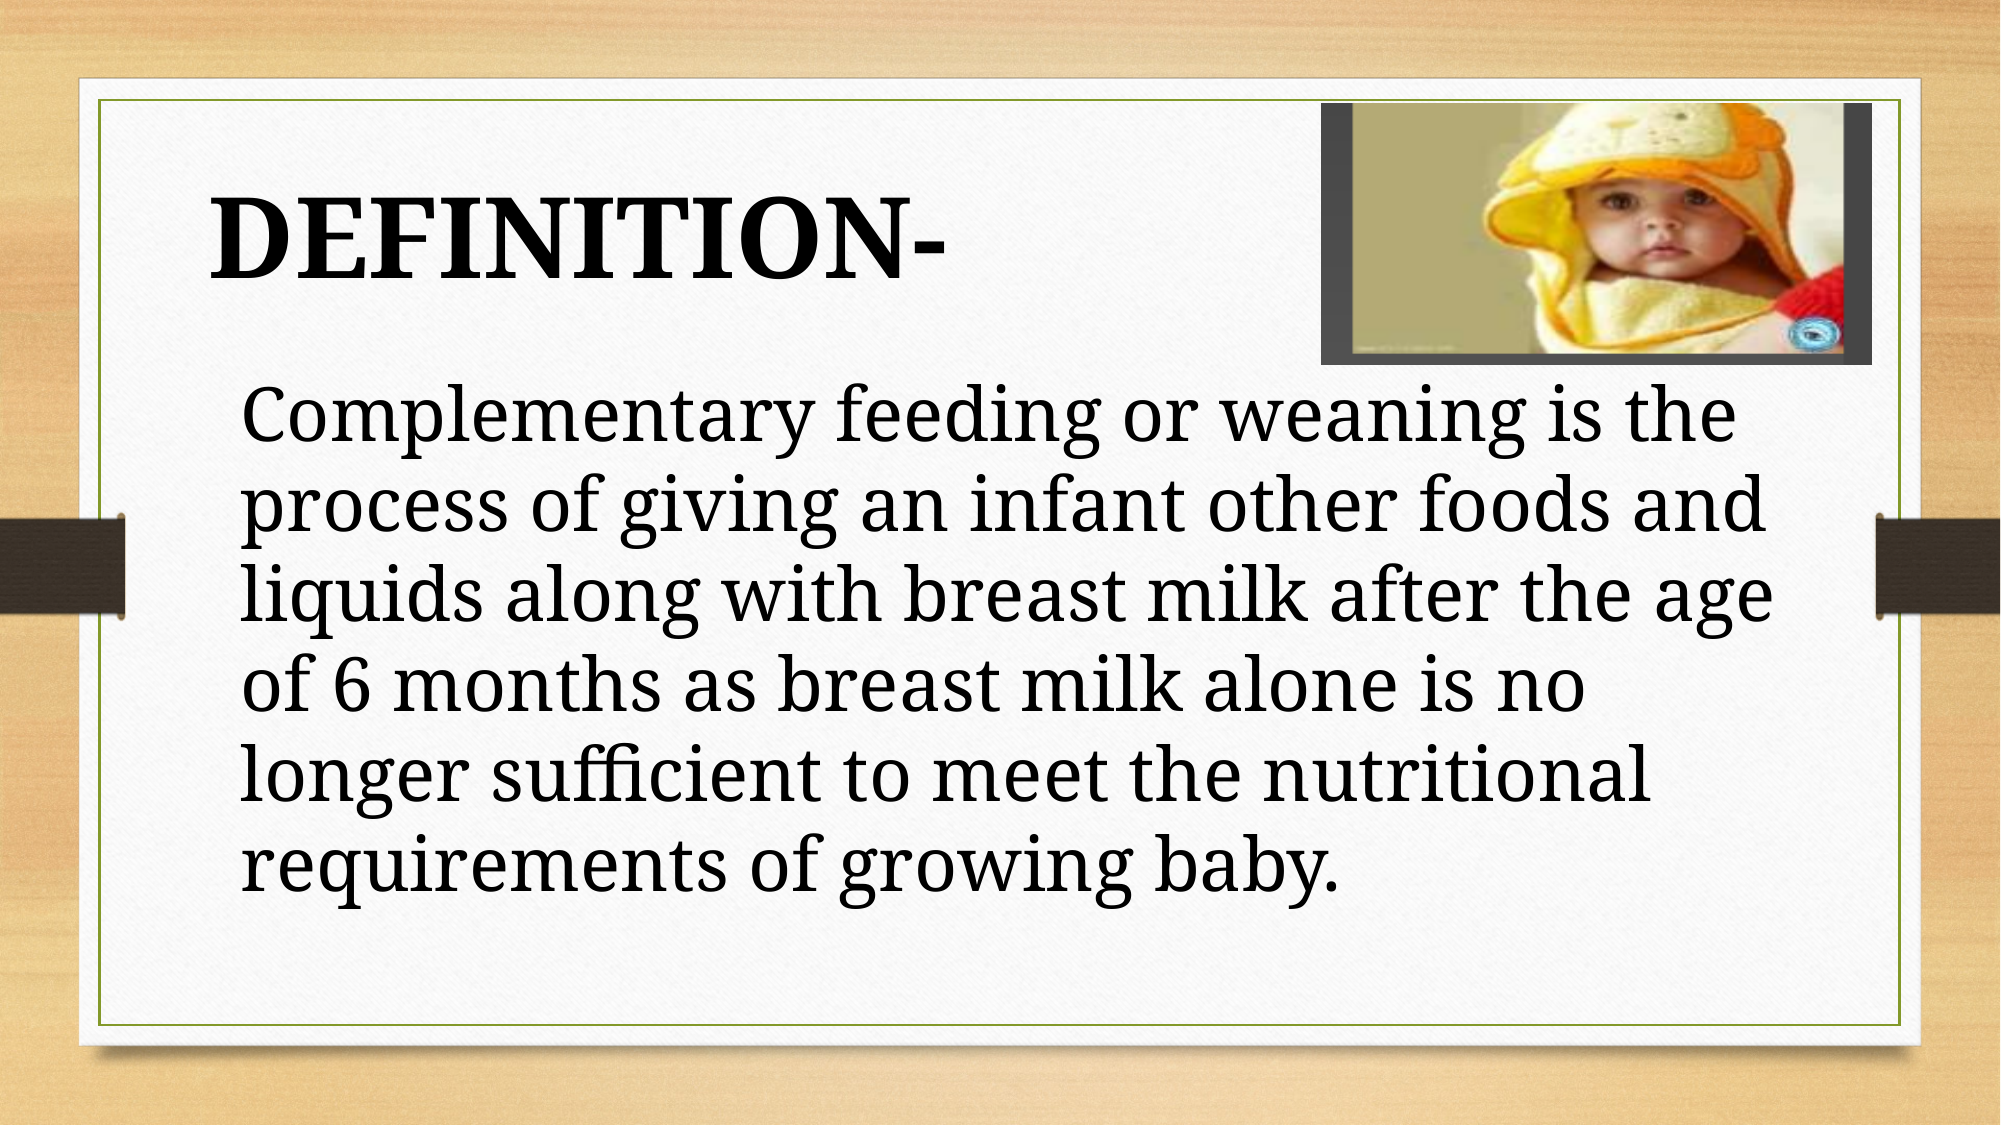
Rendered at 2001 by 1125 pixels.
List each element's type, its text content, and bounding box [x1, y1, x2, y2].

text_box DEFINITION- [193, 158, 963, 309]
text_box Complementary feeding or weaning is the process of giving an infant other foods and liquids along with breast milk after the age of 6 months as breast milk alone is no longer sufficient to meet the nutritional requirements of growing baby. [226, 358, 1811, 914]
picture [0, 0, 2001, 1125]
